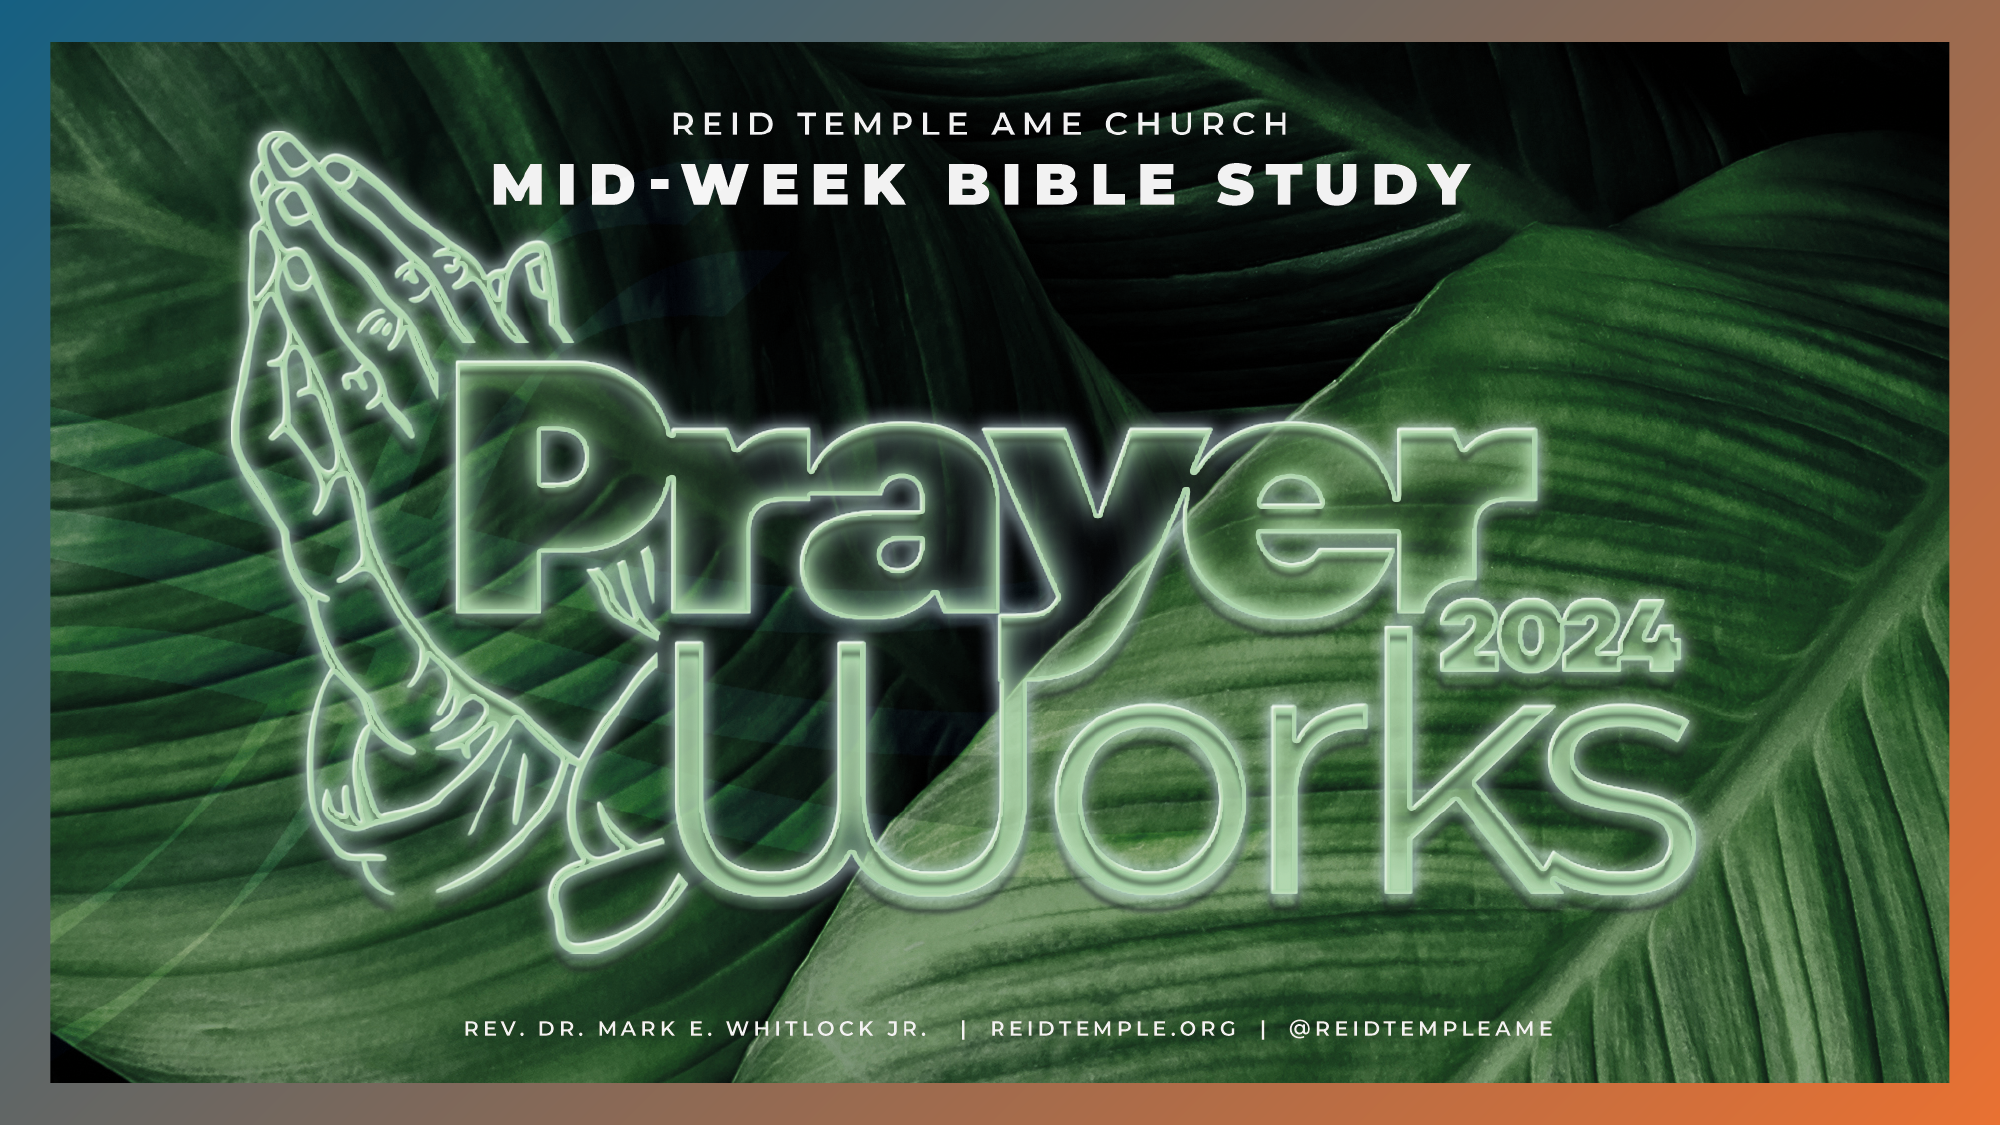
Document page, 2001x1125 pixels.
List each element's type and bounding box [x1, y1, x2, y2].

text_box [0, 0, 2000, 1125]
picture [49, 42, 1951, 1083]
